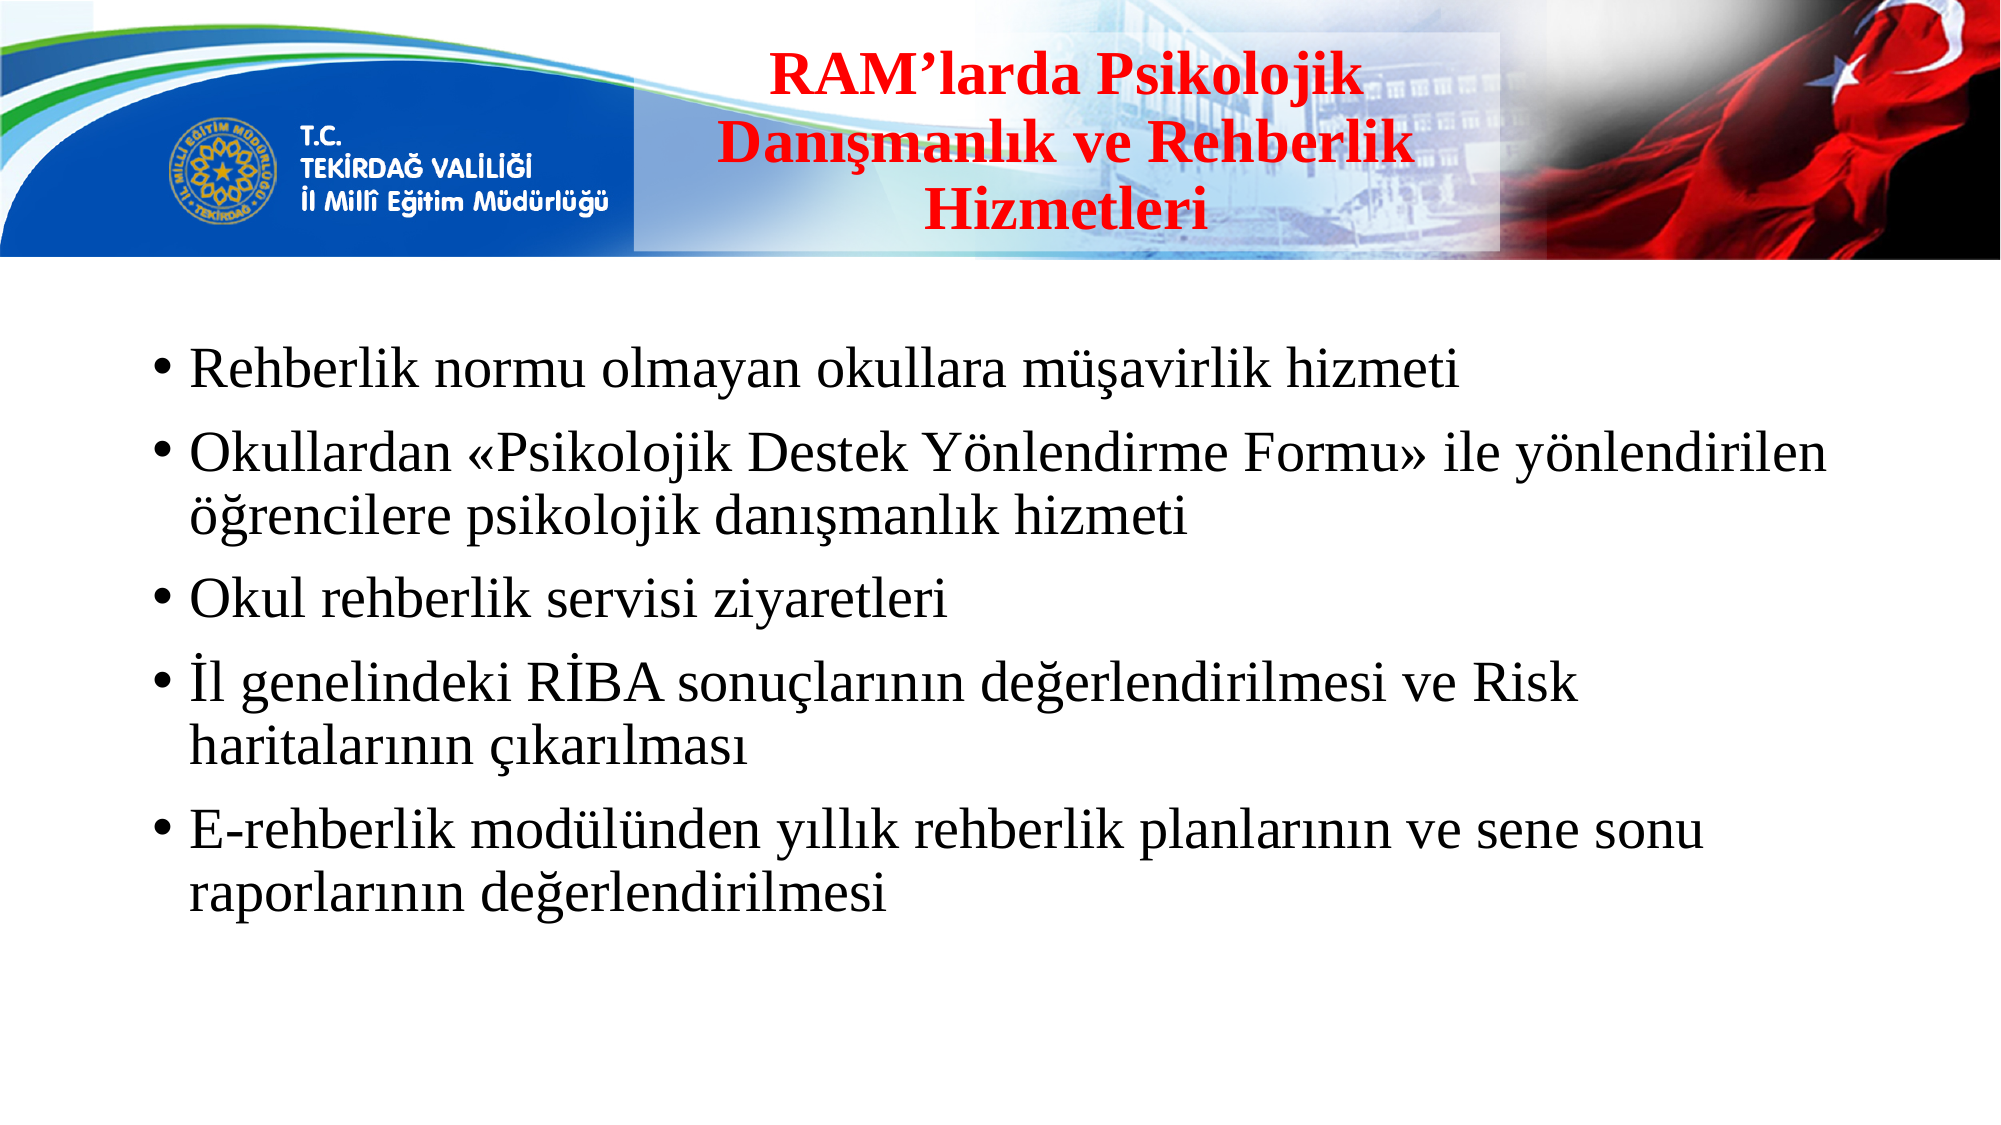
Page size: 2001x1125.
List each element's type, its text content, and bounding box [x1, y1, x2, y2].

picture [0, 0, 2001, 1125]
title RAM’larda Psikolojik Danışmanlık ve Rehberlik Hizmetleri [633, 32, 1500, 252]
list Rehberlik normu olmayan okullara müşavirlik hizmeti Okullardan «Psikolojik Destek Yönlendirme Formu» ile yönlendirilen öğrencilere psikolojik danışmanlık hizmeti Okul rehberlik servisi ziyaretleri İl genelindeki RİBA sonuçlarının değerlendirilmesi ve Risk haritalarının çıkarılması E-rehberlik modülünden yıllık rehberlik planlarının ve sene sonu raporlarının değerlendirilmesi [137, 329, 1863, 1014]
